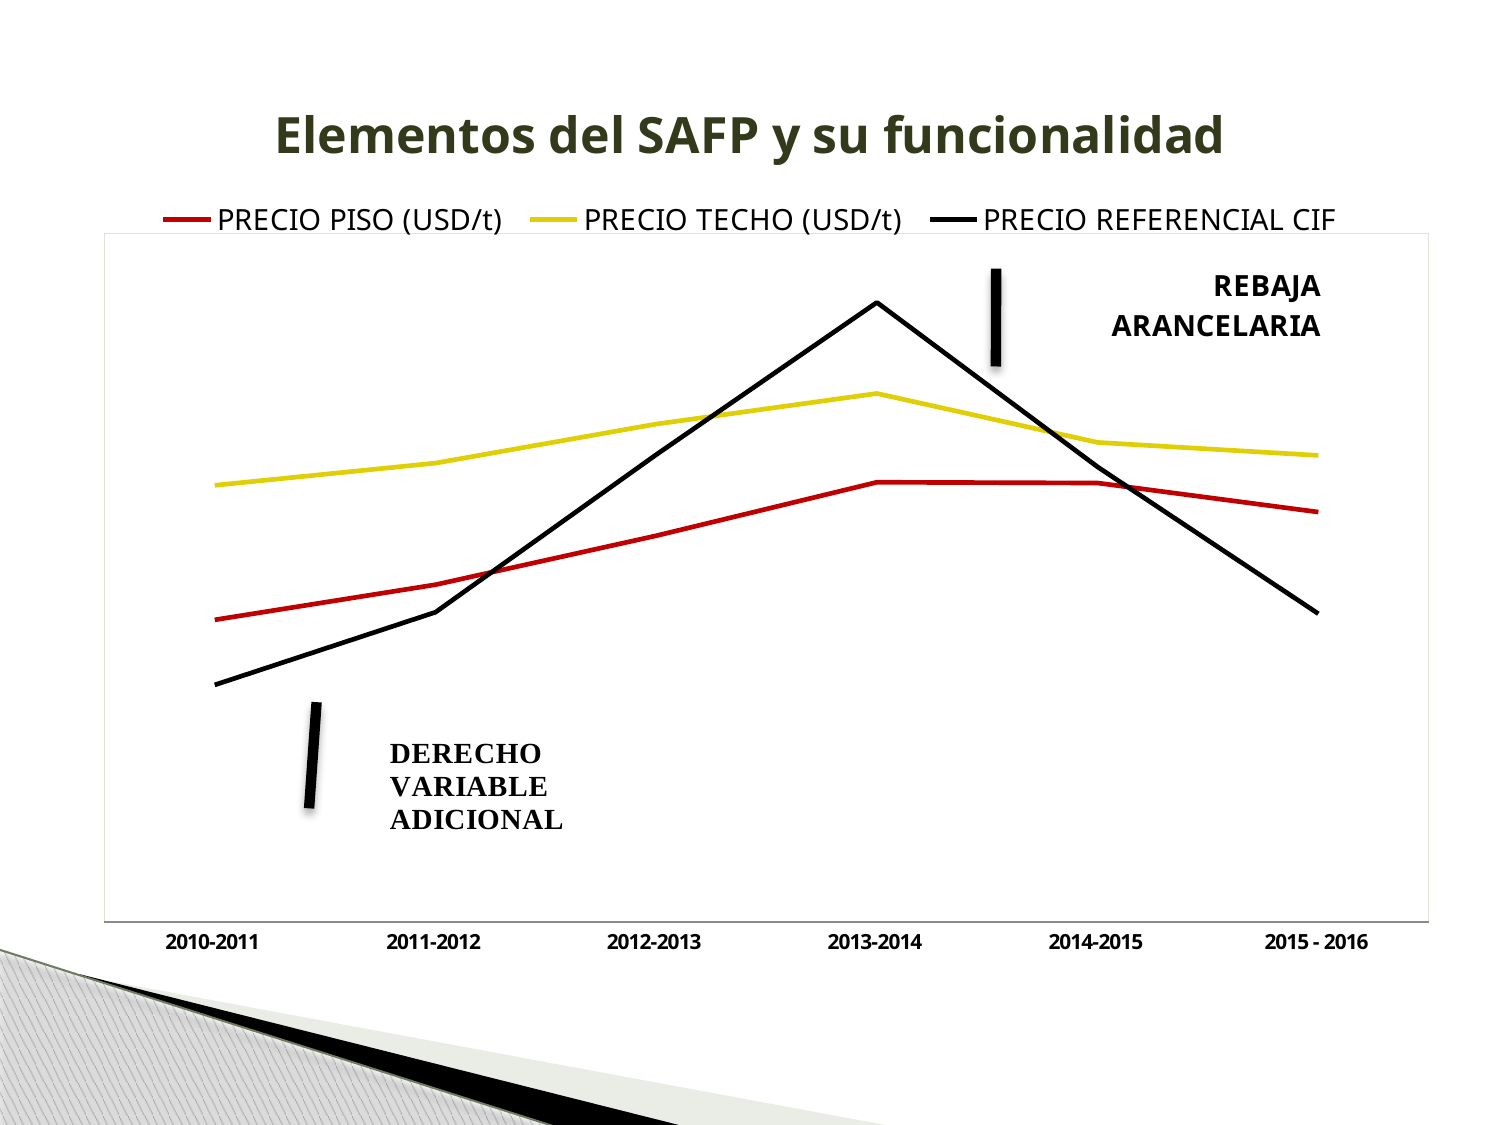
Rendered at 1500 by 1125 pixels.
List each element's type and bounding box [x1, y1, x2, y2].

chart [64, 58, 1436, 997]
